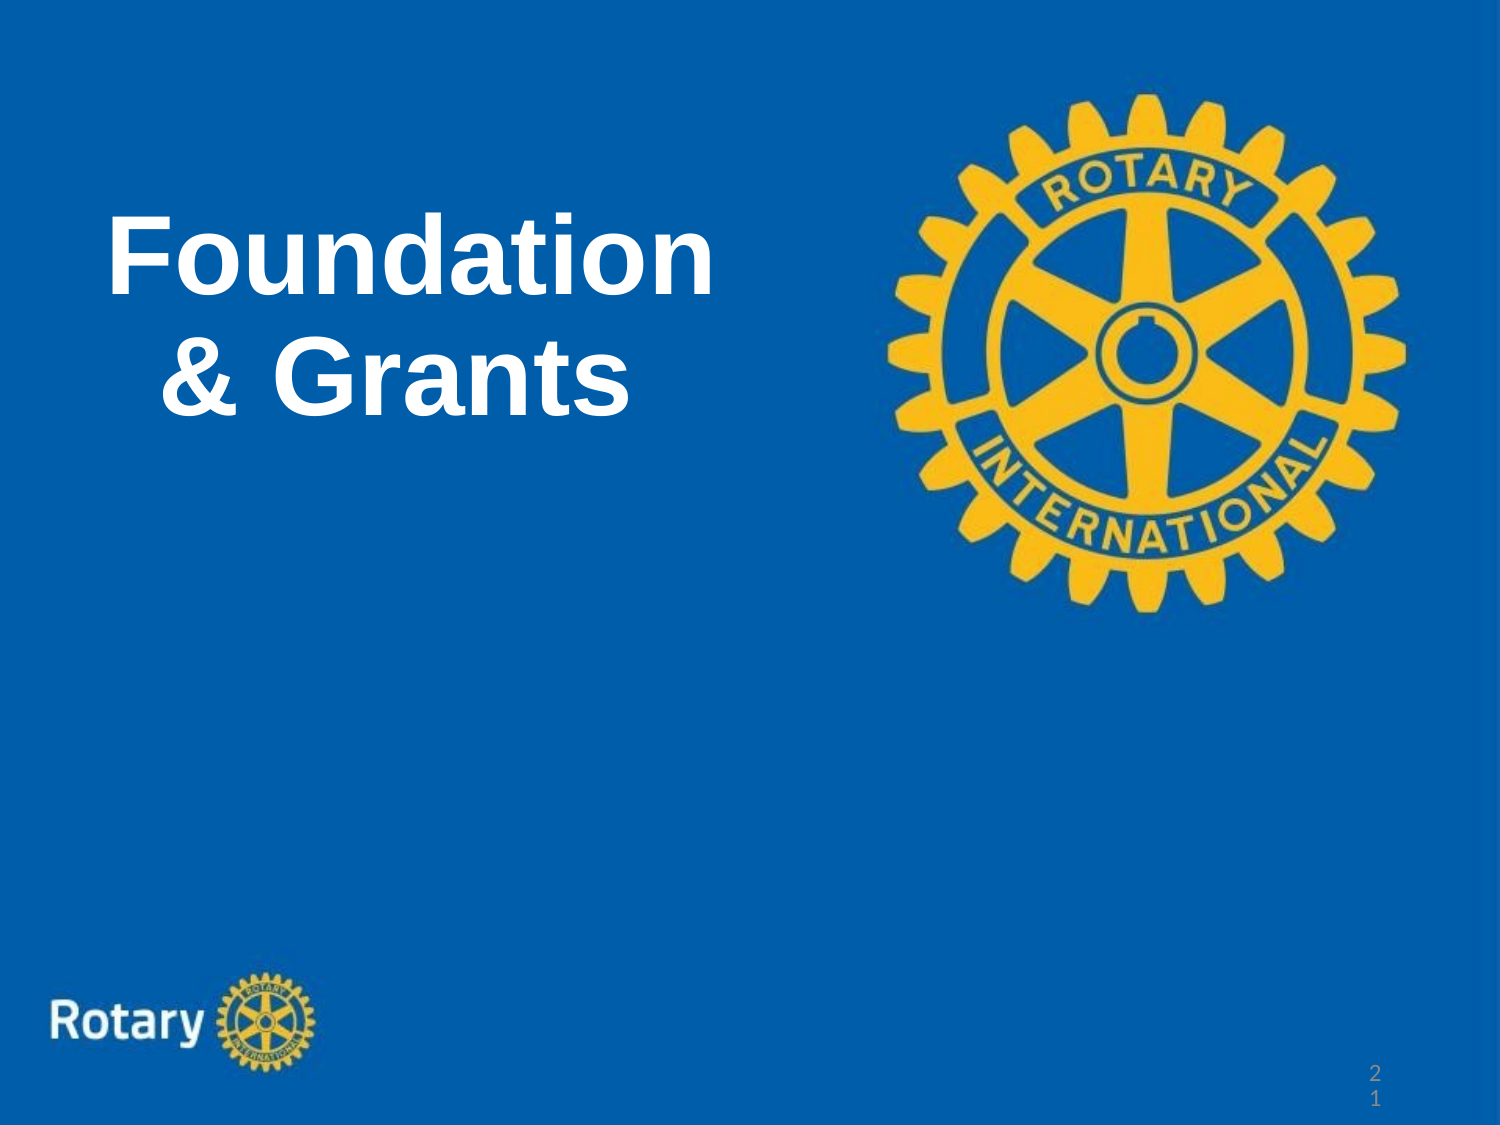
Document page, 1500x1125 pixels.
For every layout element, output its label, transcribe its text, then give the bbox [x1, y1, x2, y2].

text_box 21 [1364, 1055, 1386, 1087]
text_box [0, 0, 1500, 1125]
title Foundation & Grants [75, 195, 747, 439]
